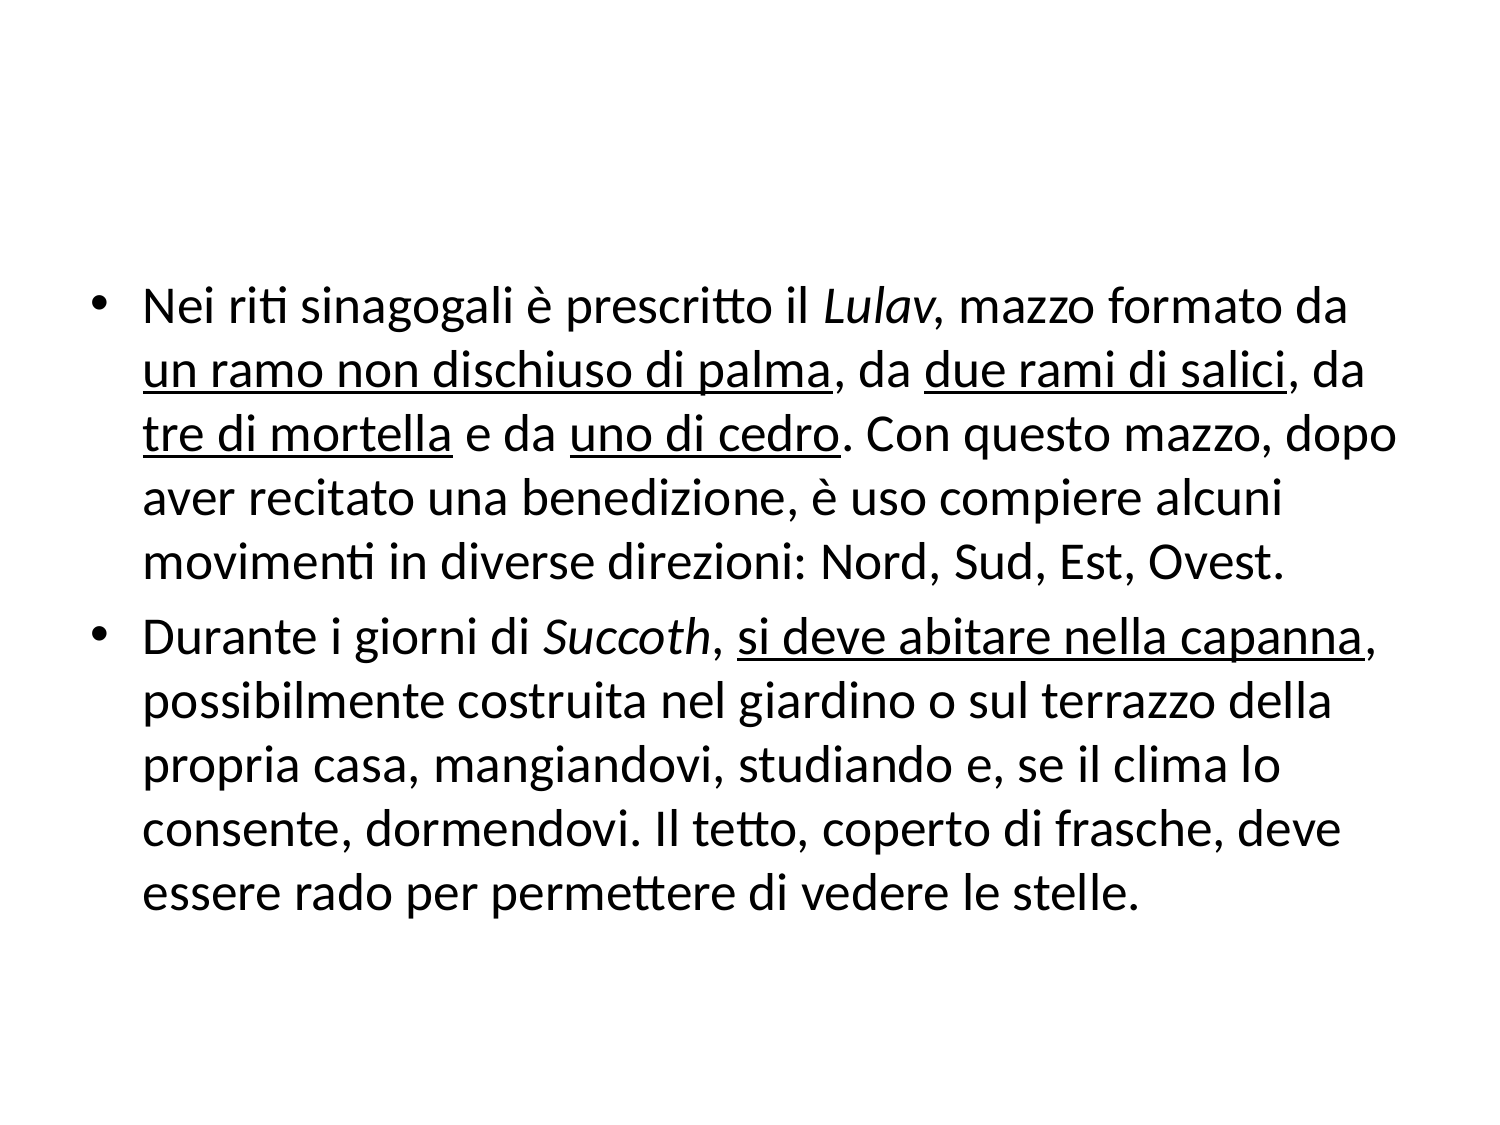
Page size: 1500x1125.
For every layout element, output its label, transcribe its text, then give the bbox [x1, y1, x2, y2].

list Nei riti sinagogali è prescritto il Lulav, mazzo formato da un ramo non dischiuso di palma, da due rami di salici, da tre di mortella e da uno di cedro. Con questo mazzo, dopo aver recitato una benedizione, è uso compiere alcuni movimenti in diverse direzioni: Nord, Sud, Est, Ovest. Durante i giorni di Succoth, si deve abitare nella capanna, possibilmente costruita nel giardino o sul terrazzo della propria casa, mangiandovi, studiando e, se il clima lo consente, dormendovi. Il tetto, coperto di frasche, deve essere rado per permettere di vedere le stelle. [75, 262, 1425, 1005]
